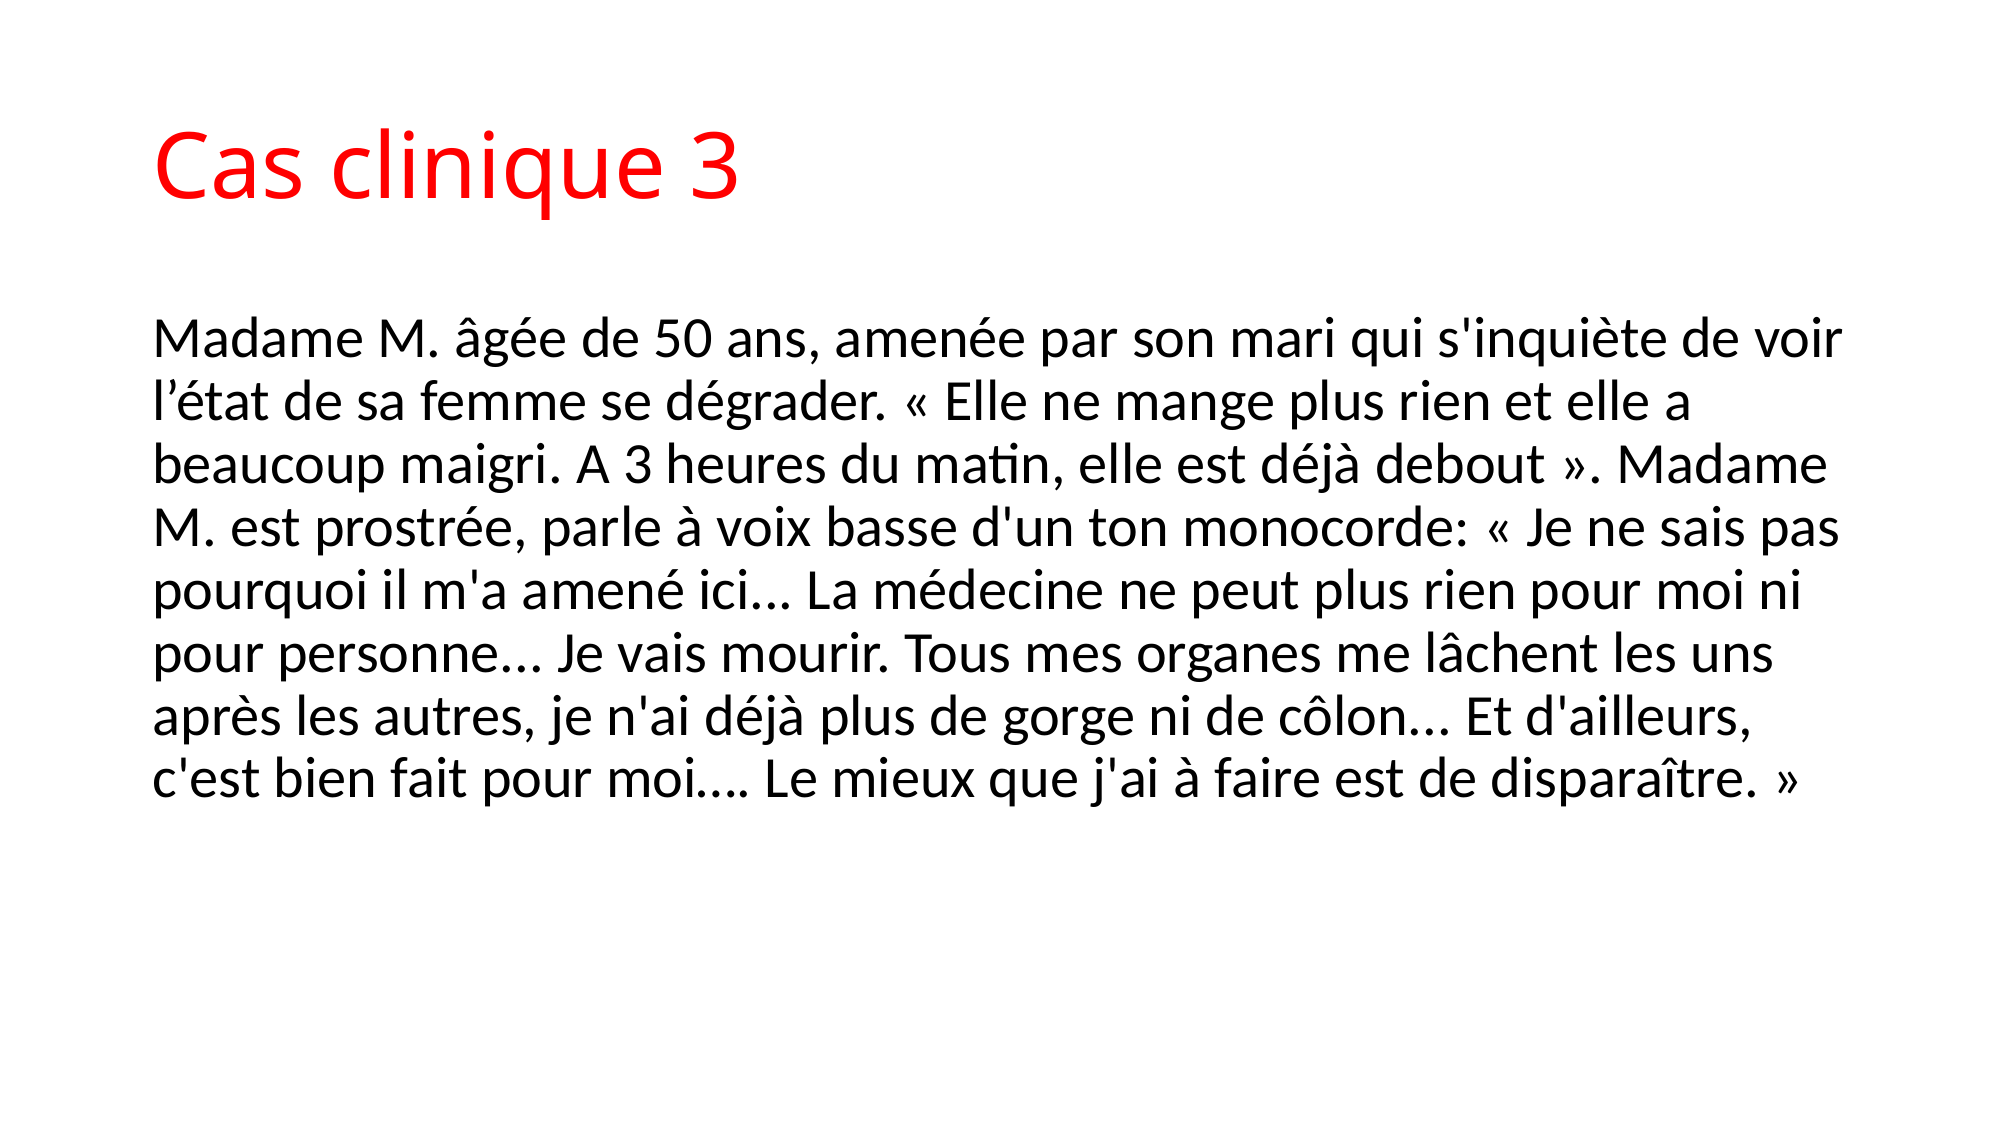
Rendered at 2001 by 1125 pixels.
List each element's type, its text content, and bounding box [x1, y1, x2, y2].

title Cas clinique 3 [137, 59, 1863, 278]
list Madame M. âgée de 50 ans, amenée par son mari qui s'inquiète de voir l’état de sa femme se dégrader. « Elle ne mange plus rien et elle a beaucoup maigri. A 3 heures du matin, elle est déjà debout ». Madame M. est prostrée, parle à voix basse d'un ton monocorde: « Je ne sais pas pourquoi il m'a amené ici... La médecine ne peut plus rien pour moi ni pour personne... Je vais mourir. Tous mes organes me lâchent les uns après les autres, je n'ai déjà plus de gorge ni de côlon... Et d'ailleurs, c'est bien fait pour moi…. Le mieux que j'ai à faire est de disparaître. » [137, 299, 1863, 1014]
